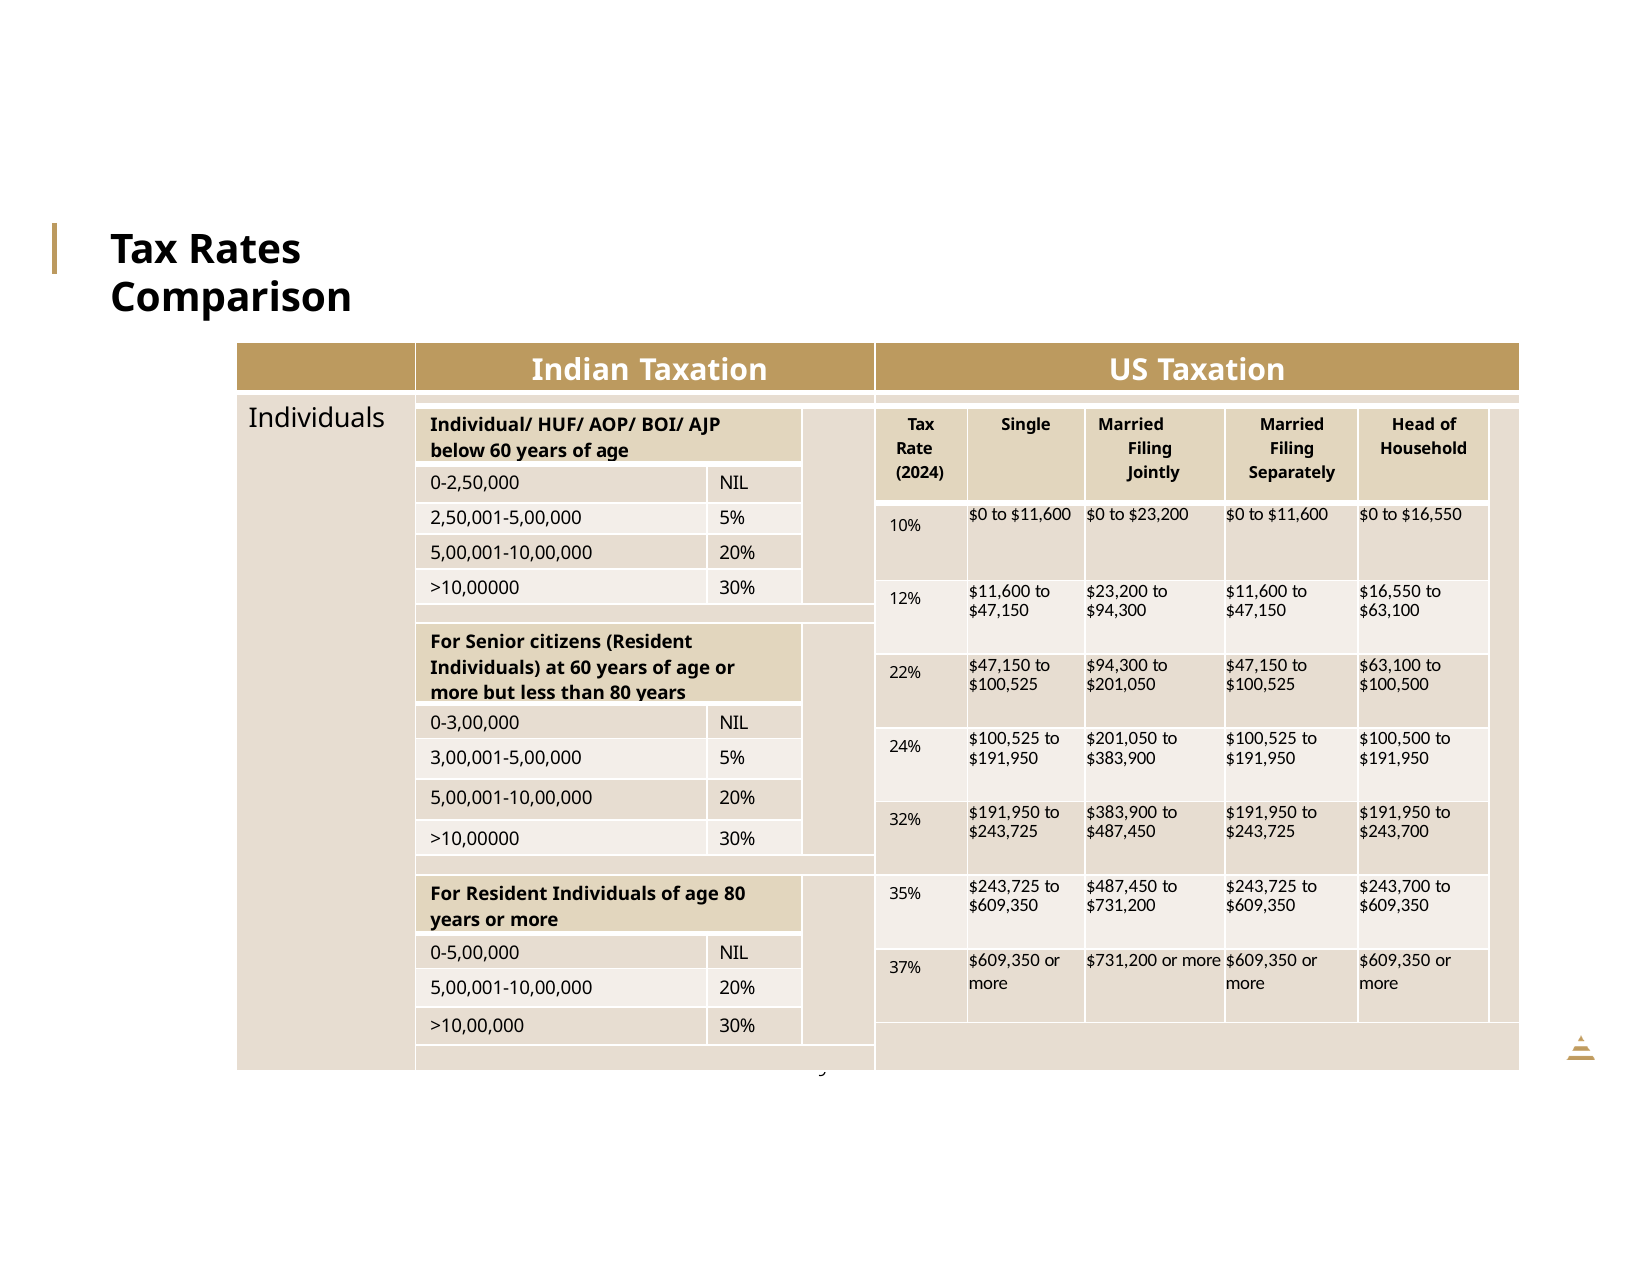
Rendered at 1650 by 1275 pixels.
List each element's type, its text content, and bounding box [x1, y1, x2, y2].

table_cell >10,00000 [416, 821, 706, 854]
table_cell $731,200 or more [1086, 950, 1224, 1022]
table_cell $383,900 to $487,450 [1086, 802, 1224, 874]
table_cell $11,600 to $47,150 [1226, 581, 1357, 653]
table_cell [876, 1023, 1519, 1070]
table_cell $47,150 to $100,525 [968, 655, 1084, 727]
table_cell [876, 395, 1519, 403]
table_cell For Senior citizens (Resident Individuals) at 60 years of age or more but less than 80 years [416, 624, 801, 701]
table_cell 24% [876, 729, 967, 801]
table_cell 5,00,001-10,00,000 [416, 535, 706, 568]
table_cell 12% [876, 581, 967, 653]
table_cell Tax Rate (2024) [876, 409, 967, 500]
picture [1566, 1035, 1595, 1060]
table_cell 30% [708, 1008, 801, 1044]
table_cell $191,950 to $243,725 [1226, 802, 1357, 874]
table_cell $609,350 or more [968, 950, 1084, 1022]
table_cell $100,525 to $191,950 [968, 729, 1084, 801]
table_cell 22% [876, 655, 967, 727]
table_cell NIL [708, 936, 801, 968]
table_cell $63,100 to $100,500 [1359, 655, 1488, 727]
table_cell [416, 395, 874, 403]
table_cell Married Filing Separately [1226, 409, 1357, 500]
table_cell 20% [708, 780, 801, 819]
table_cell 20% [708, 969, 801, 1006]
table_cell [416, 1046, 874, 1070]
table_cell $100,525 to $191,950 [1226, 729, 1357, 801]
table_cell $243,725 to $609,350 [968, 876, 1084, 948]
table_cell NIL [708, 467, 801, 502]
table_cell Married Filing Jointly [1086, 409, 1224, 500]
table_cell $94,300 to $201,050 [1086, 655, 1224, 727]
table_cell Individuals [237, 395, 415, 1070]
table_cell 3,00,001-5,00,000 [416, 739, 706, 778]
table_cell [803, 409, 874, 603]
table_cell $0 to $11,600 [968, 506, 1084, 580]
table_cell >10,00,000 [416, 1008, 706, 1044]
table_cell 2,50,001-5,00,000 [416, 504, 706, 533]
table_cell For Resident Individuals of age 80 years or more [416, 876, 801, 931]
text_box Tax Rates Comparison [107, 219, 539, 320]
table_cell $191,950 to $243,725 [968, 802, 1084, 874]
table_cell $16,550 to $63,100 [1359, 581, 1488, 653]
table_cell 35% [876, 876, 967, 948]
table_cell $11,600 to $47,150 [968, 581, 1084, 653]
table_cell 5% [708, 739, 801, 778]
table_cell 0-5,00,000 [416, 936, 706, 968]
table_cell 30% [708, 821, 801, 854]
table_cell 5,00,001-10,00,000 [416, 969, 706, 1006]
table_cell $0 to $23,200 [1086, 506, 1224, 580]
table_cell >10,00000 [416, 570, 706, 603]
table_cell $243,700 to $609,350 [1359, 876, 1488, 948]
table_cell $609,350 or more [1226, 950, 1357, 1022]
table_cell $0 to $16,550 [1359, 506, 1488, 580]
table_cell $243,725 to $609,350 [1226, 876, 1357, 948]
table_cell 5% [708, 504, 801, 533]
table_cell Head of Household [1359, 409, 1488, 500]
table_cell 0-2,50,000 [416, 467, 706, 502]
table_header [237, 343, 415, 390]
table_cell [803, 876, 874, 1044]
table_cell 20% [708, 535, 801, 568]
table_cell $487,450 to $731,200 [1086, 876, 1224, 948]
table_cell Individual/ HUF/ AOP/ BOI/ AJP below 60 years of age [416, 409, 801, 461]
table_cell $0 to $11,600 [1226, 506, 1357, 580]
table_header US Taxation [876, 343, 1519, 390]
table_cell $609,350 or more [1359, 950, 1488, 1022]
table_cell 5,00,001-10,00,000 [416, 780, 706, 819]
table_cell [803, 624, 874, 854]
table_cell 32% [876, 802, 967, 874]
table_cell NIL [708, 706, 801, 738]
text_box 19 [817, 1072, 833, 1080]
table_cell $23,200 to $94,300 [1086, 581, 1224, 653]
table_cell [416, 856, 874, 874]
table_cell $191,950 to $243,700 [1359, 802, 1488, 874]
table_cell 10% [876, 506, 967, 580]
table_cell 37% [876, 950, 967, 1022]
table_cell [416, 605, 874, 622]
table_header Indian Taxation [416, 343, 874, 390]
table_cell [1490, 409, 1519, 1022]
table_cell 0-3,00,000 [416, 706, 706, 738]
table_cell 30% [708, 570, 801, 603]
table_cell $201,050 to $383,900 [1086, 729, 1224, 801]
table_cell Single [968, 409, 1084, 500]
table_cell $100,500 to $191,950 [1359, 729, 1488, 801]
table_cell $47,150 to $100,525 [1226, 655, 1357, 727]
